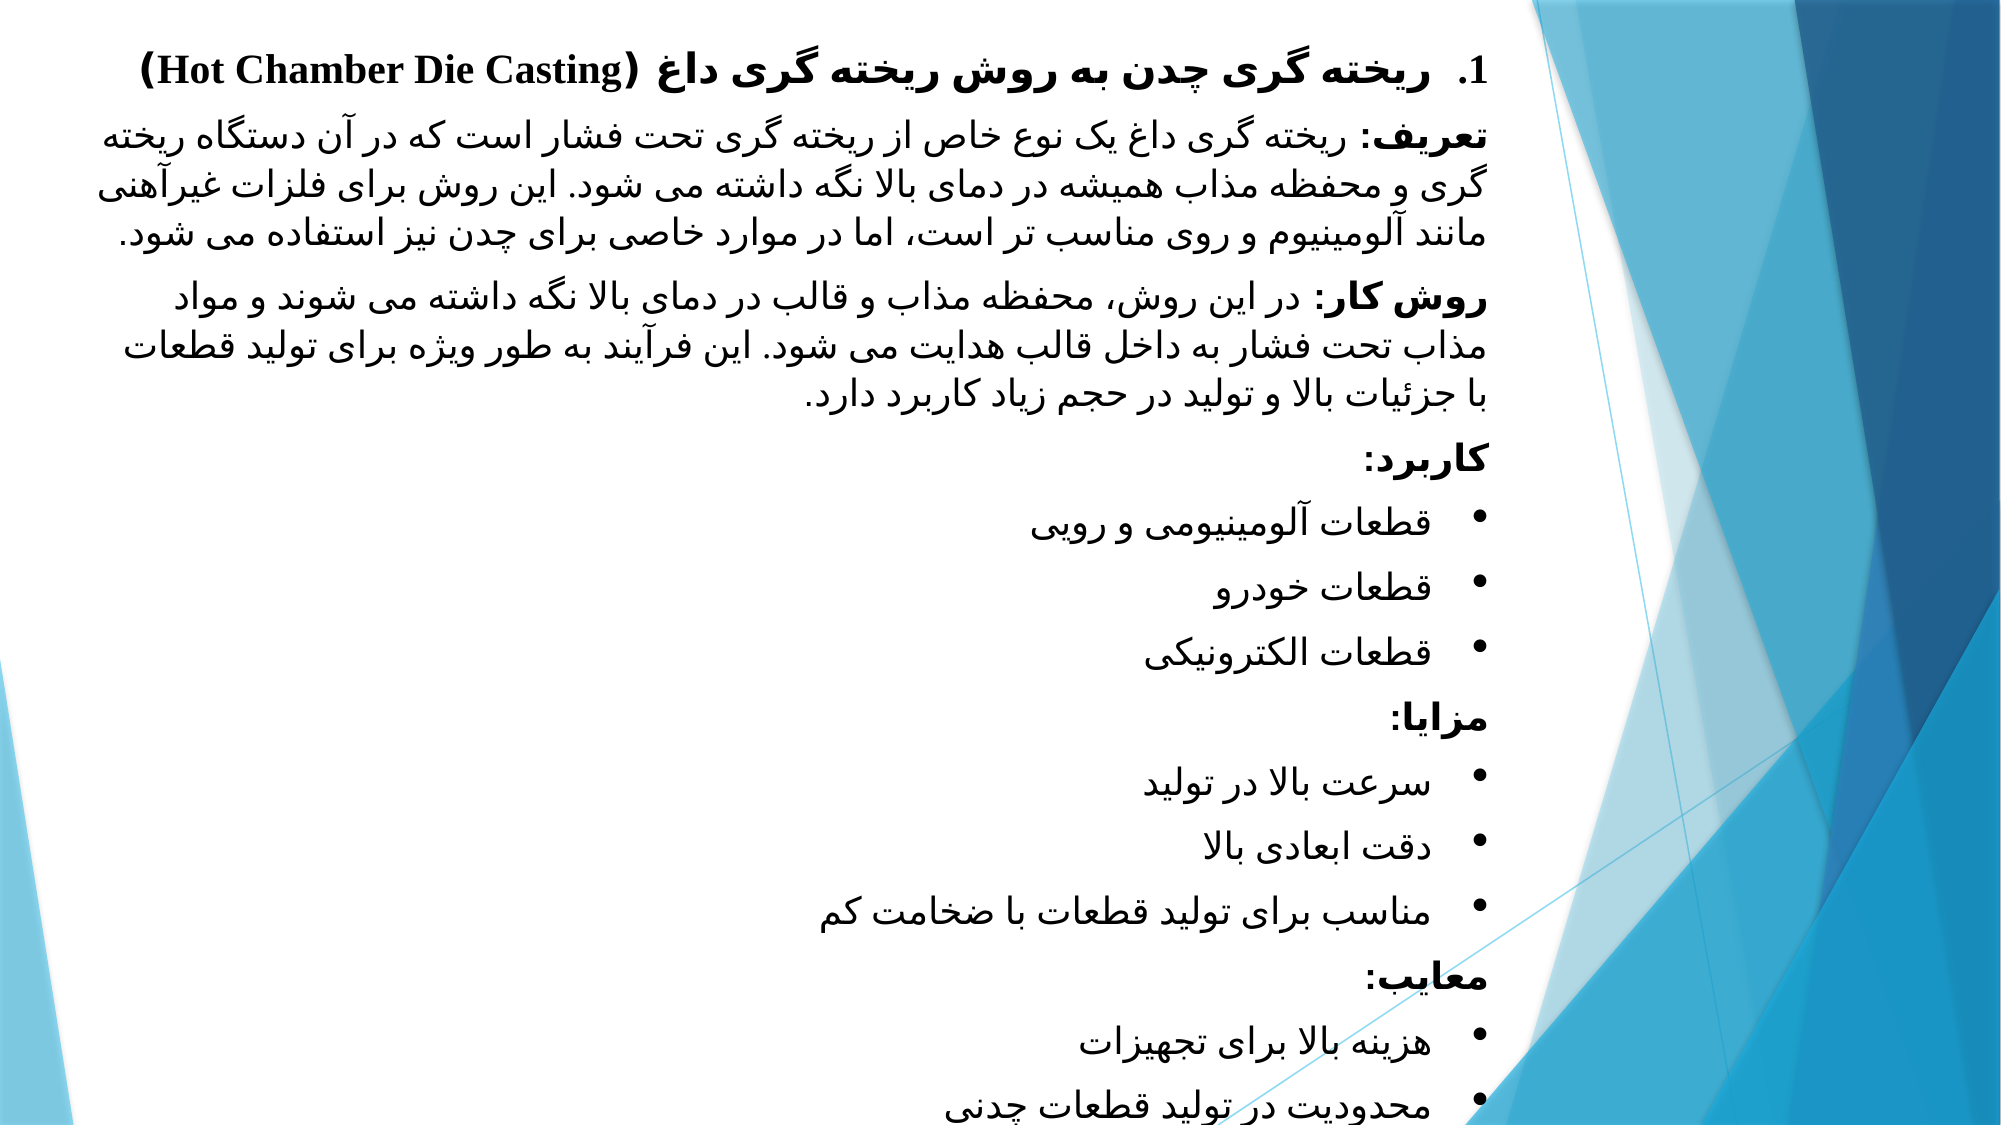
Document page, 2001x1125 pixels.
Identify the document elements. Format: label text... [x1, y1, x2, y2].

text_box ریخته گری چدن به روش ریخته گری داغ (Hot Chamber Die Casting) تعریف: ریخته گری داغ یک نوع خاص از ریخته گری تحت فشار است که در آن دستگاه ریخته گری و محفظه مذاب همیشه در دمای بالا نگه داشته می شود. این روش برای فلزات غیرآهنی مانند آلومینیوم و روی مناسب تر است، اما در موارد خاصی برای چدن نیز استفاده می شود. روش کار: در این روش، محفظه مذاب و قالب در دمای بالا نگه داشته می شوند و مواد مذاب تحت فشار به داخل قالب هدایت می شود. این فرآیند به طور ویژه برای تولید قطعات با جزئیات بالا و تولید در حجم زیاد کاربرد دارد. کاربرد: قطعات آلومینیومی و رویی قطعات خودرو قطعات الکترونیکی مزایا: سرعت بالا در تولید دقت ابعادی بالا مناسب برای تولید قطعات با ضخامت کم معایب: هزینه بالا برای تجهیزات محدودیت در تولید قطعات چدنی [78, 30, 1504, 1125]
